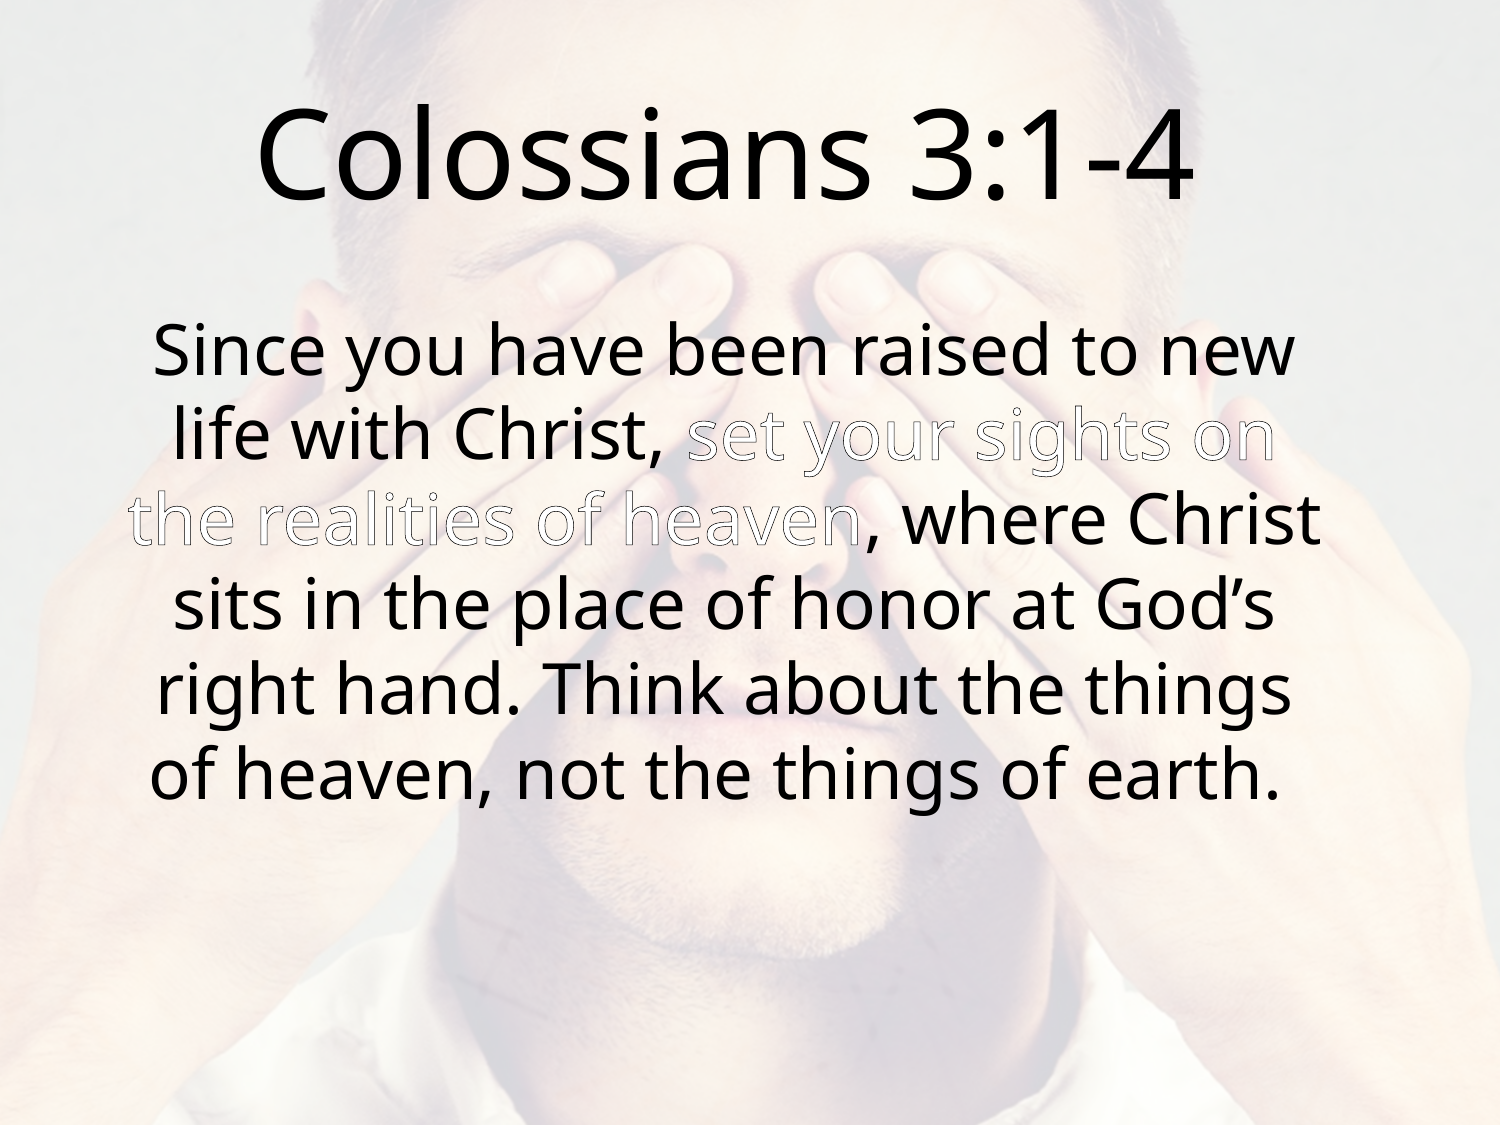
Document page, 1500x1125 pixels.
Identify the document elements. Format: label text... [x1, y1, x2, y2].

text_box Colossians 3:1-4 Since you have been raised to new life with Christ, set your sights on the realities of heaven, where Christ sits in the place of honor at God’s right hand. Think about the things of heaven, not the things of earth. [99, 66, 1350, 821]
